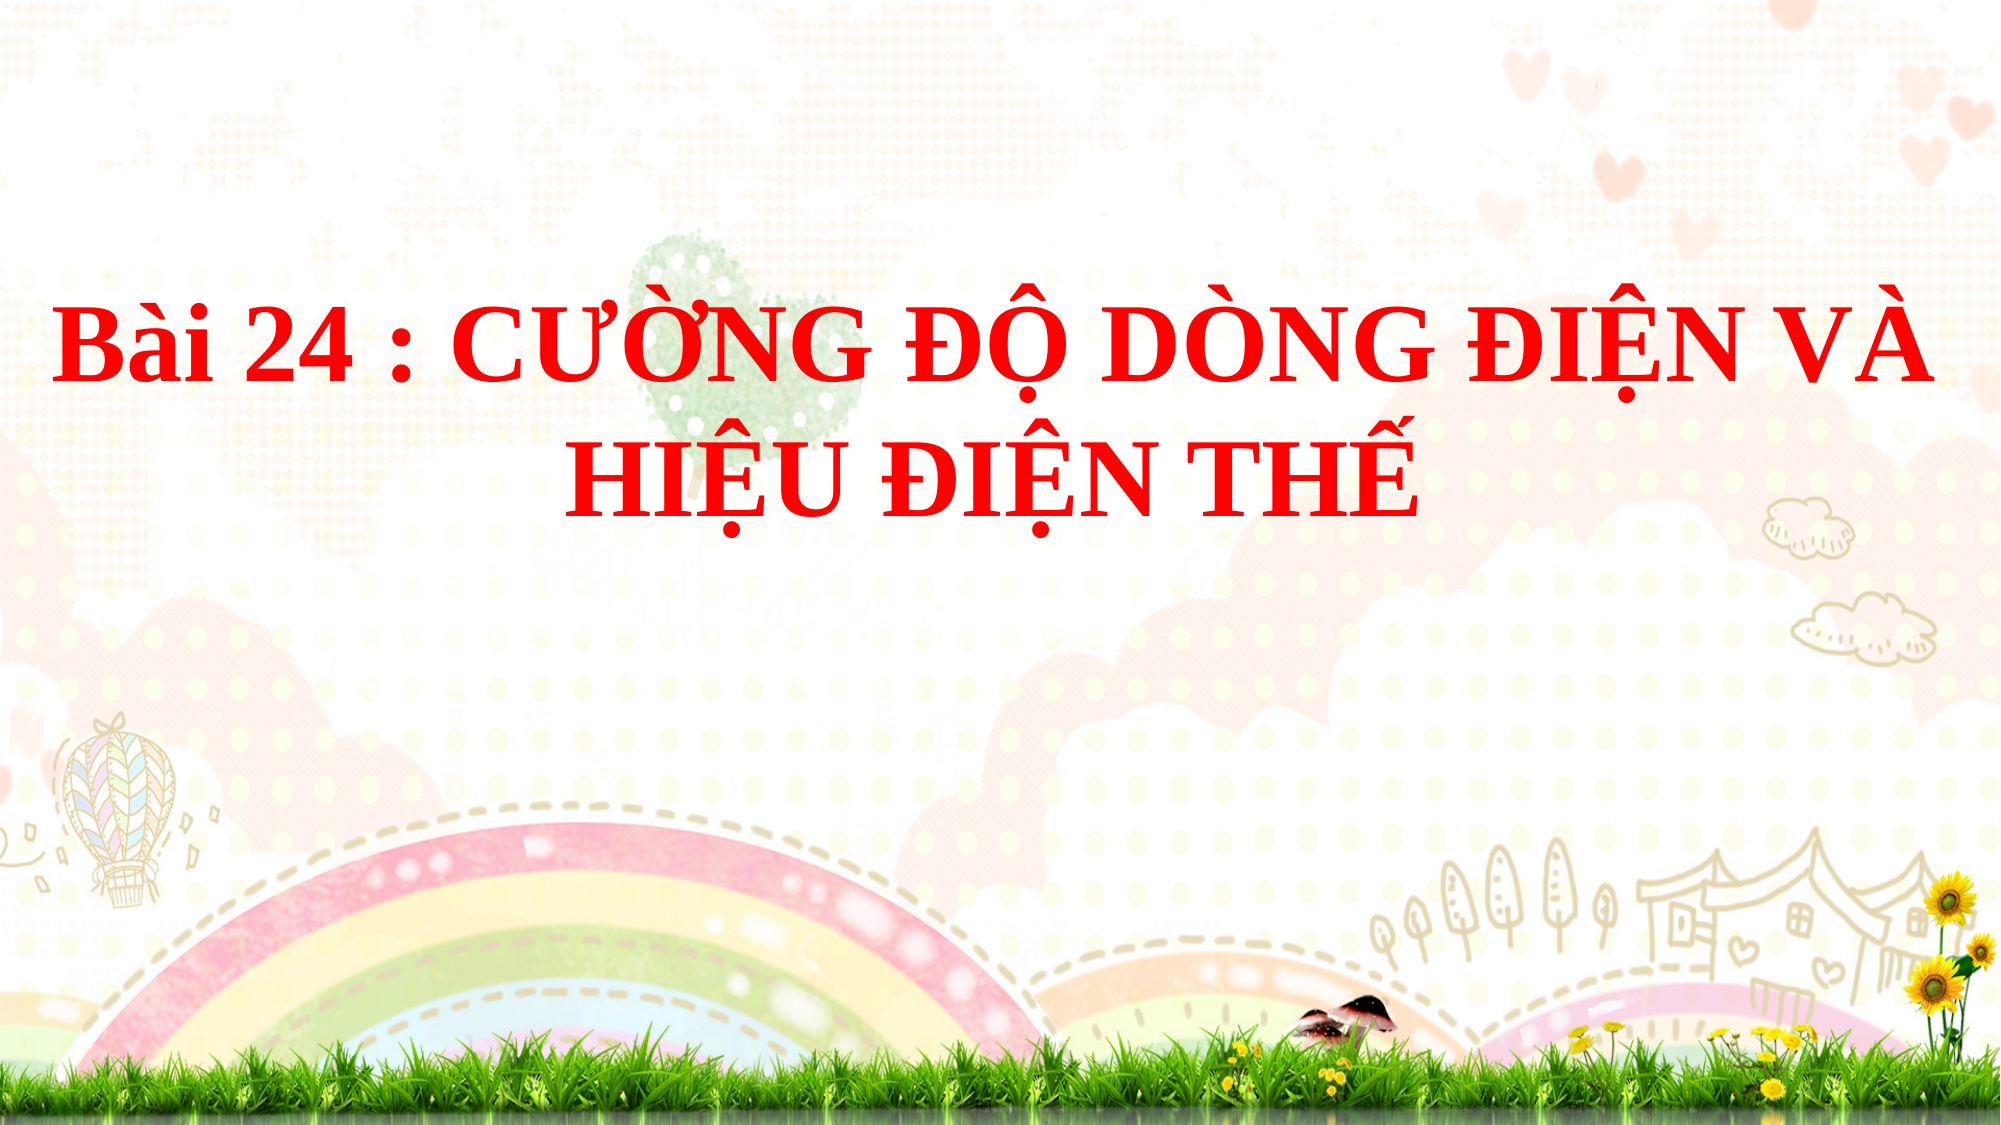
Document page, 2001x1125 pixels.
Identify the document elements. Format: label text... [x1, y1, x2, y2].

text_box Bài 24 : CƯỜNG ĐỘ DÒNG ĐIỆN VÀ HIỆU ĐIỆN THẾ [31, 261, 1957, 546]
picture [0, 0, 2001, 1125]
